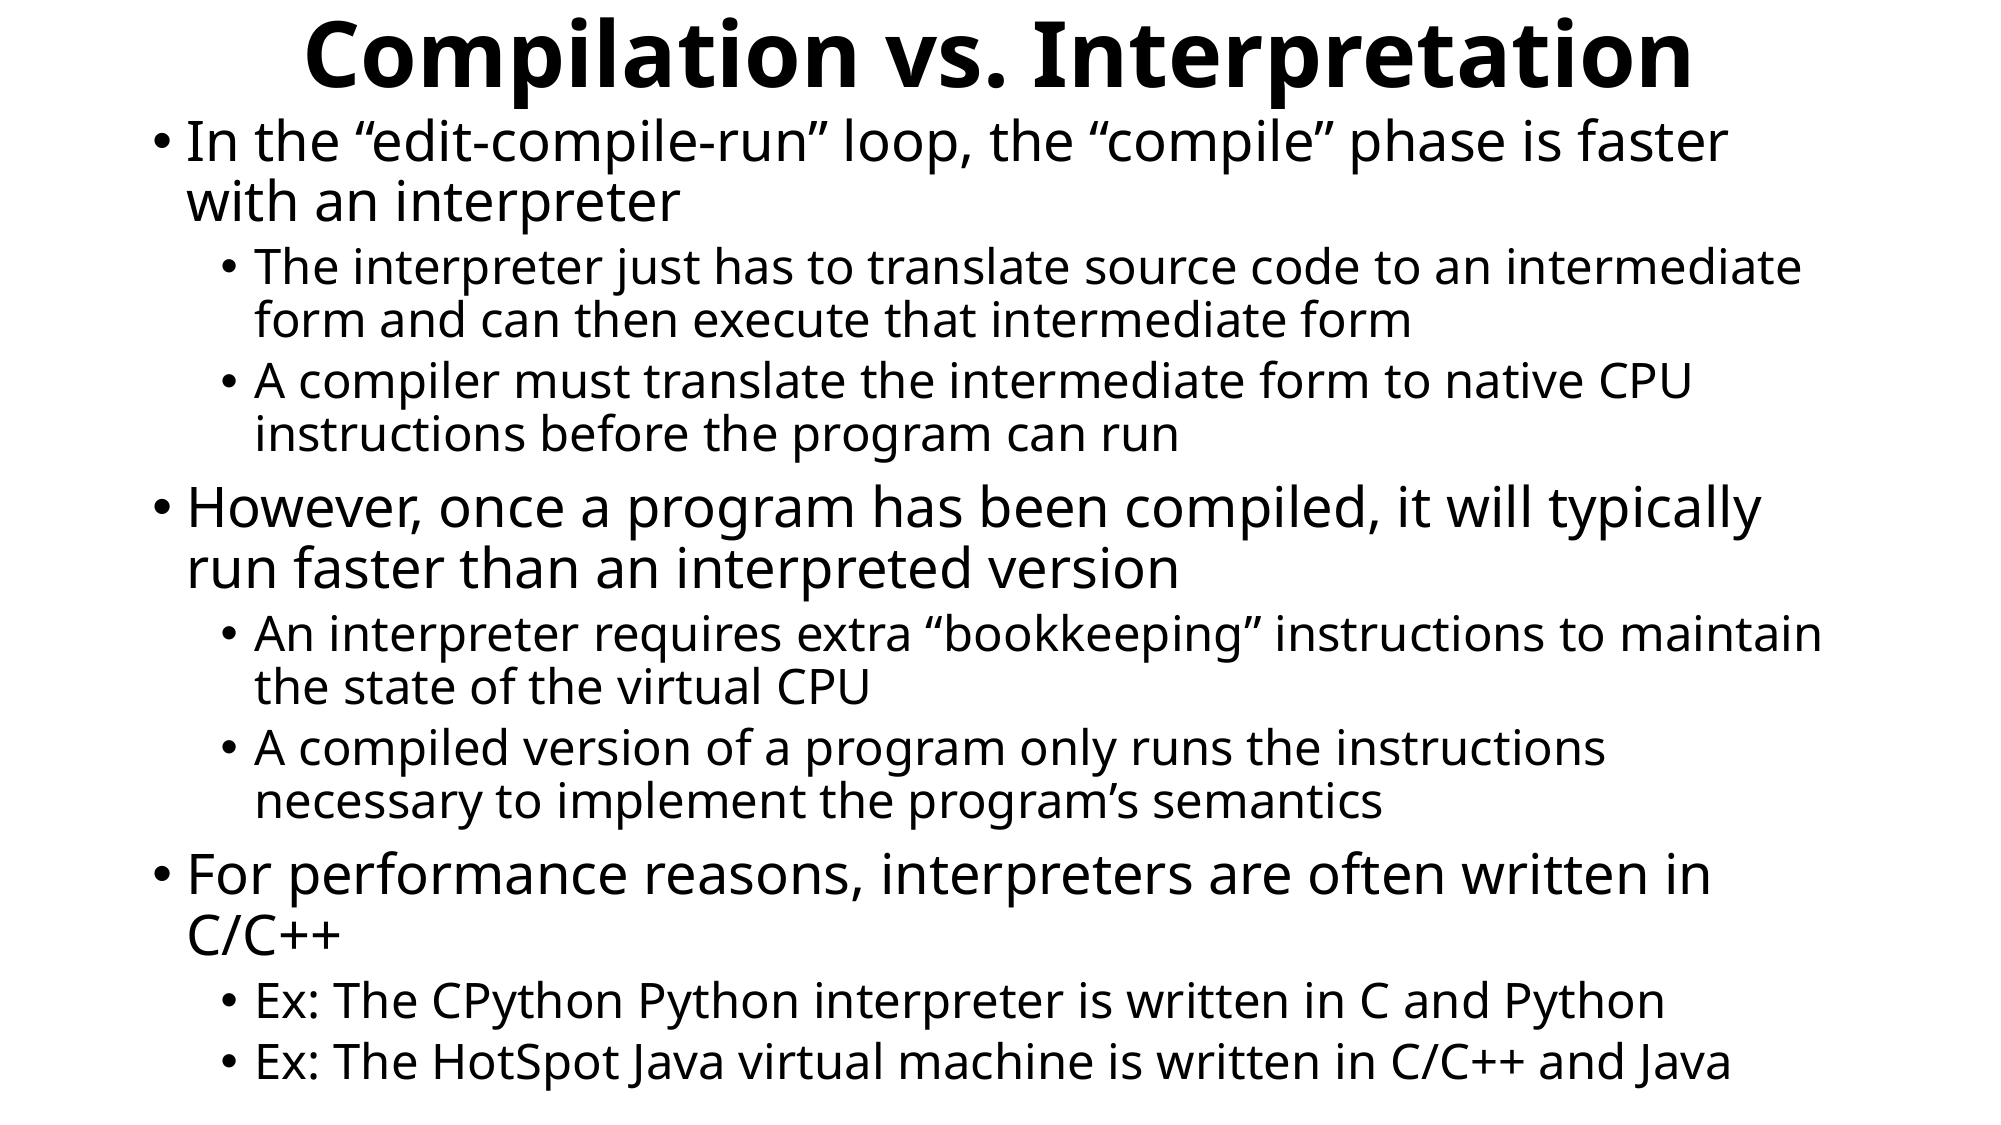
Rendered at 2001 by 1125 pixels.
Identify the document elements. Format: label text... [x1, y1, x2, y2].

list In the “edit-compile-run” loop, the “compile” phase is faster with an interpreter The interpreter just has to translate source code to an intermediate form and can then execute that intermediate form A compiler must translate the intermediate form to native CPU instructions before the program can run However, once a program has been compiled, it will typically run faster than an interpreted version An interpreter requires extra “bookkeeping” instructions to maintain the state of the virtual CPU A compiled version of a program only runs the instructions necessary to implement the program’s semantics For performance reasons, interpreters are often written in C/C++ Ex: The CPython Python interpreter is written in C and Python Ex: The HotSpot Java virtual machine is written in C/C++ and Java [137, 105, 1863, 1113]
title Compilation vs. Interpretation [137, 0, 1863, 105]
